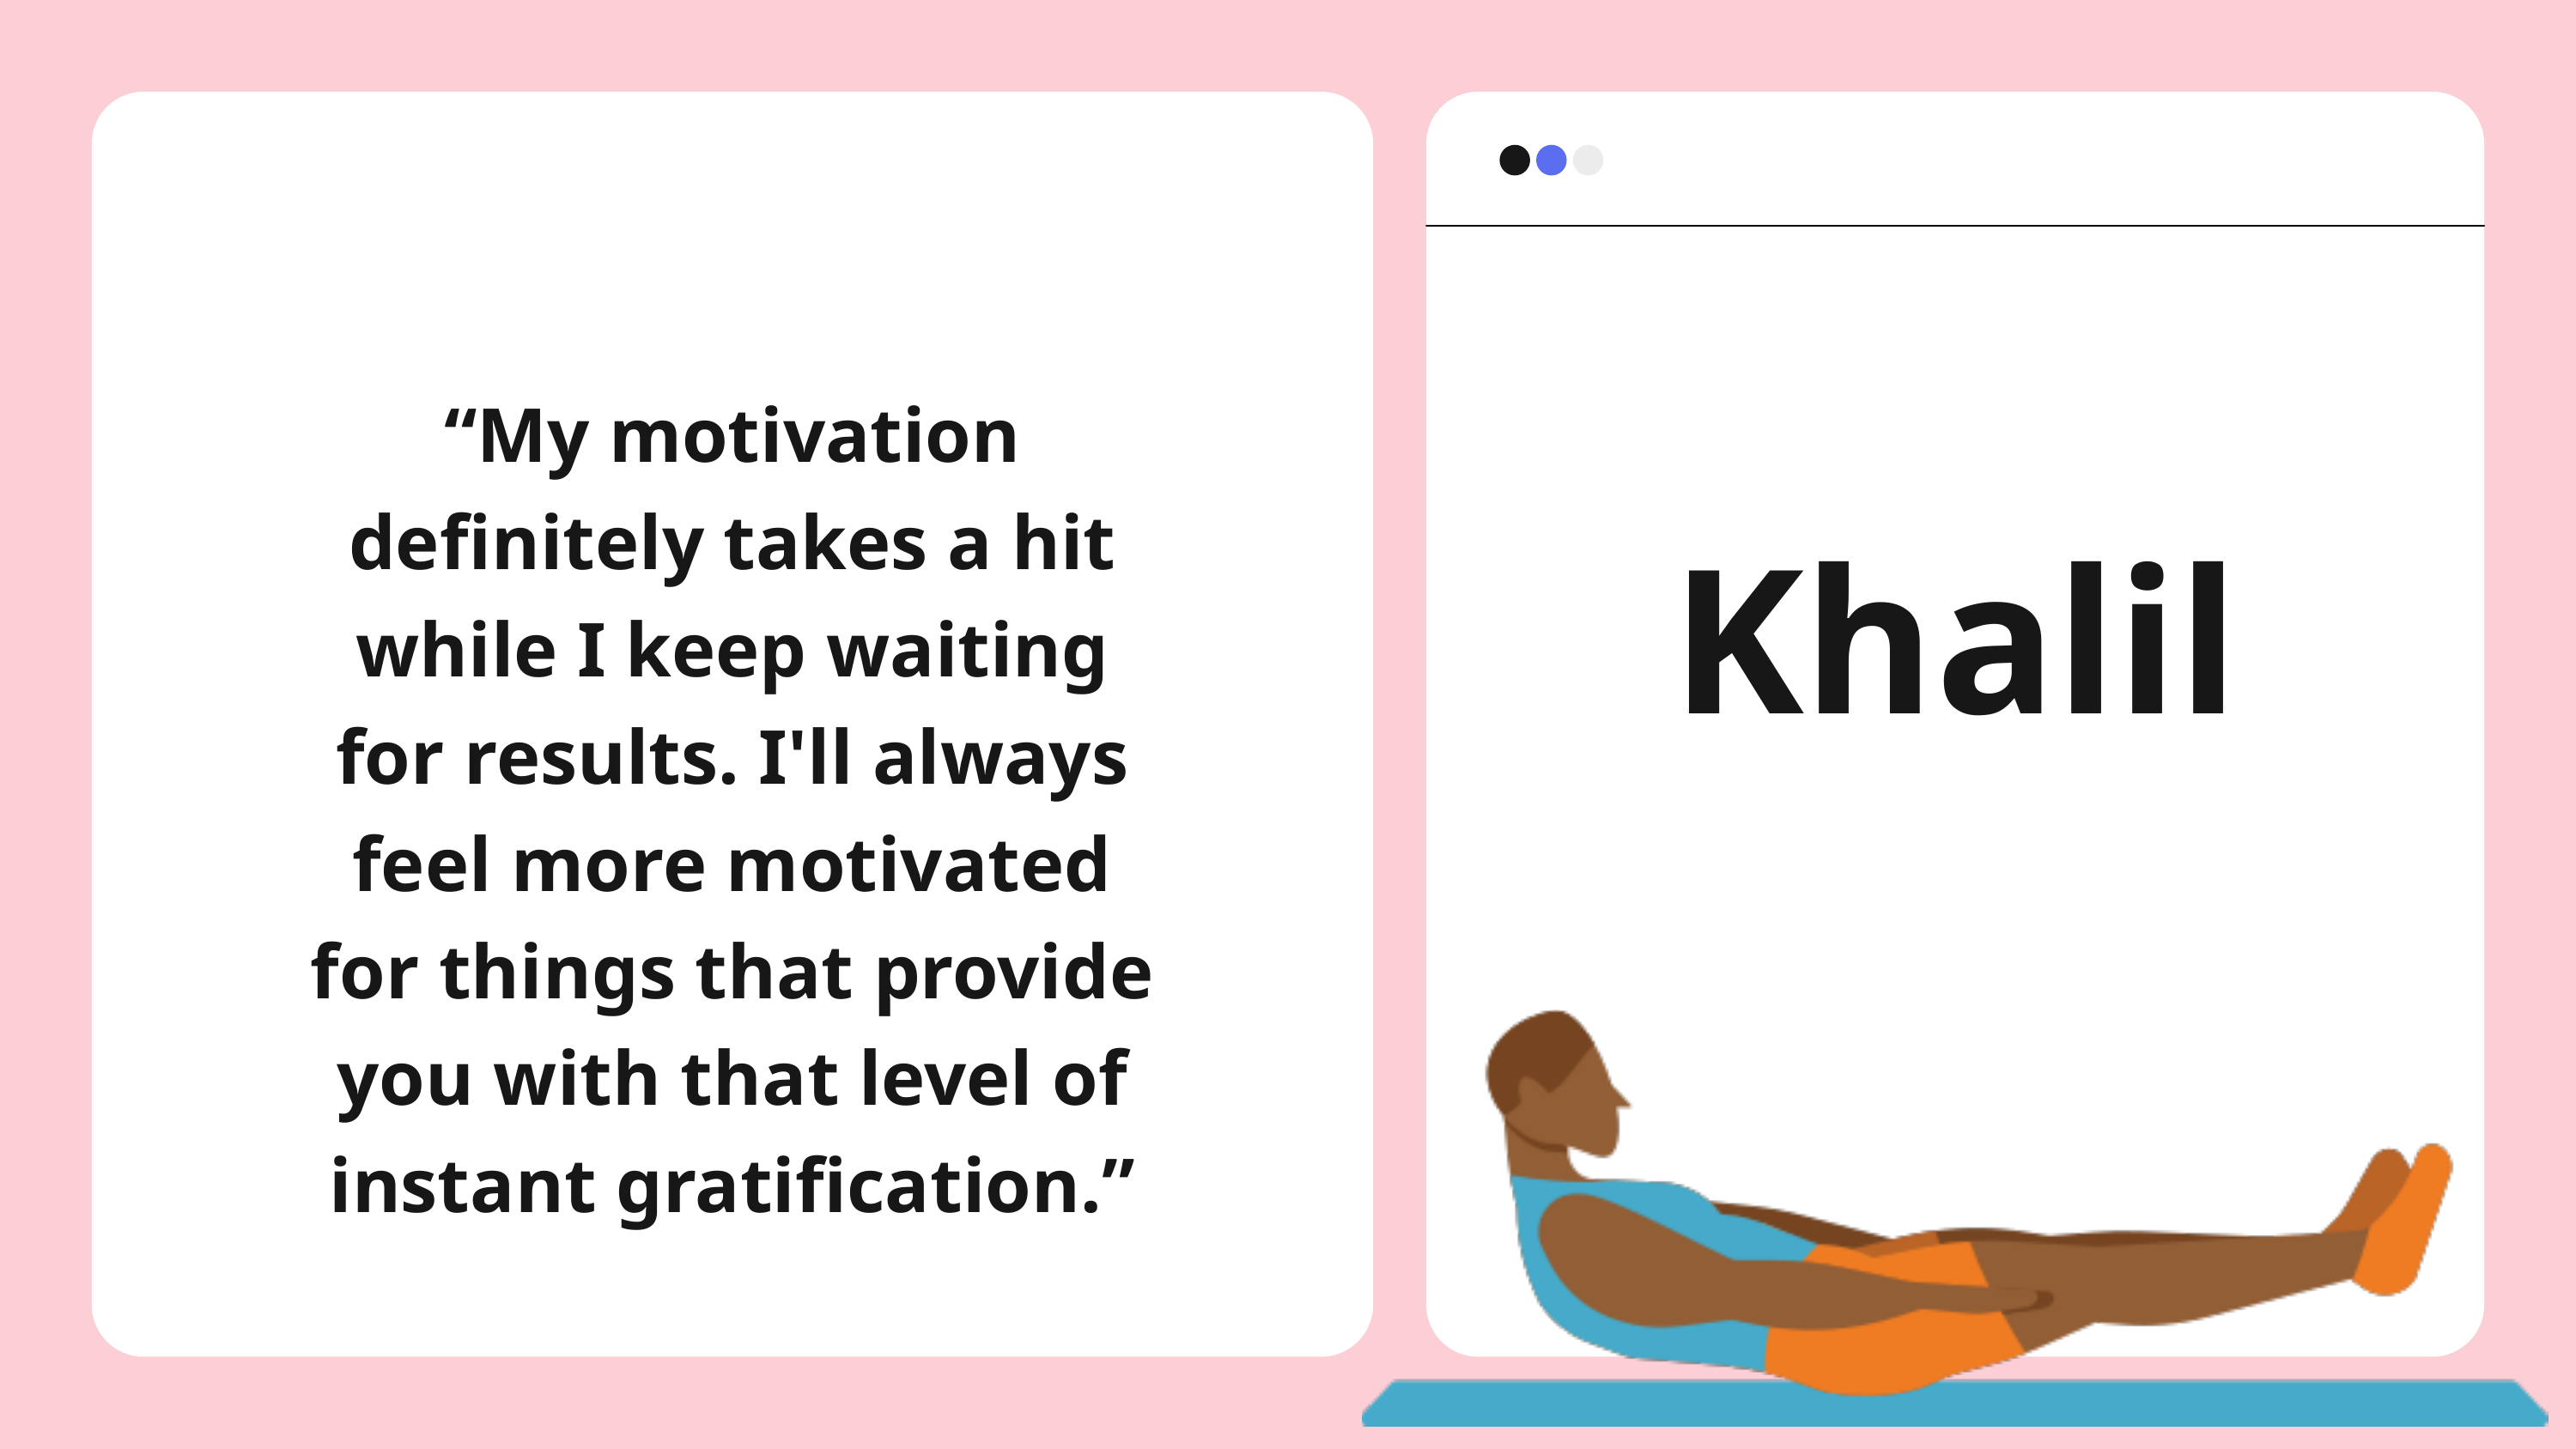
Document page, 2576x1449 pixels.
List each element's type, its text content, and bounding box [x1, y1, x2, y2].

picture [1361, 1009, 2549, 1427]
text_box [91, 91, 1374, 1357]
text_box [1425, 91, 2485, 1009]
text_box “My motivation definitely takes a hit while I keep waiting for results. I'll always feel more motivated for things that provide you with that level of instant gratification.” [301, 370, 1164, 1228]
